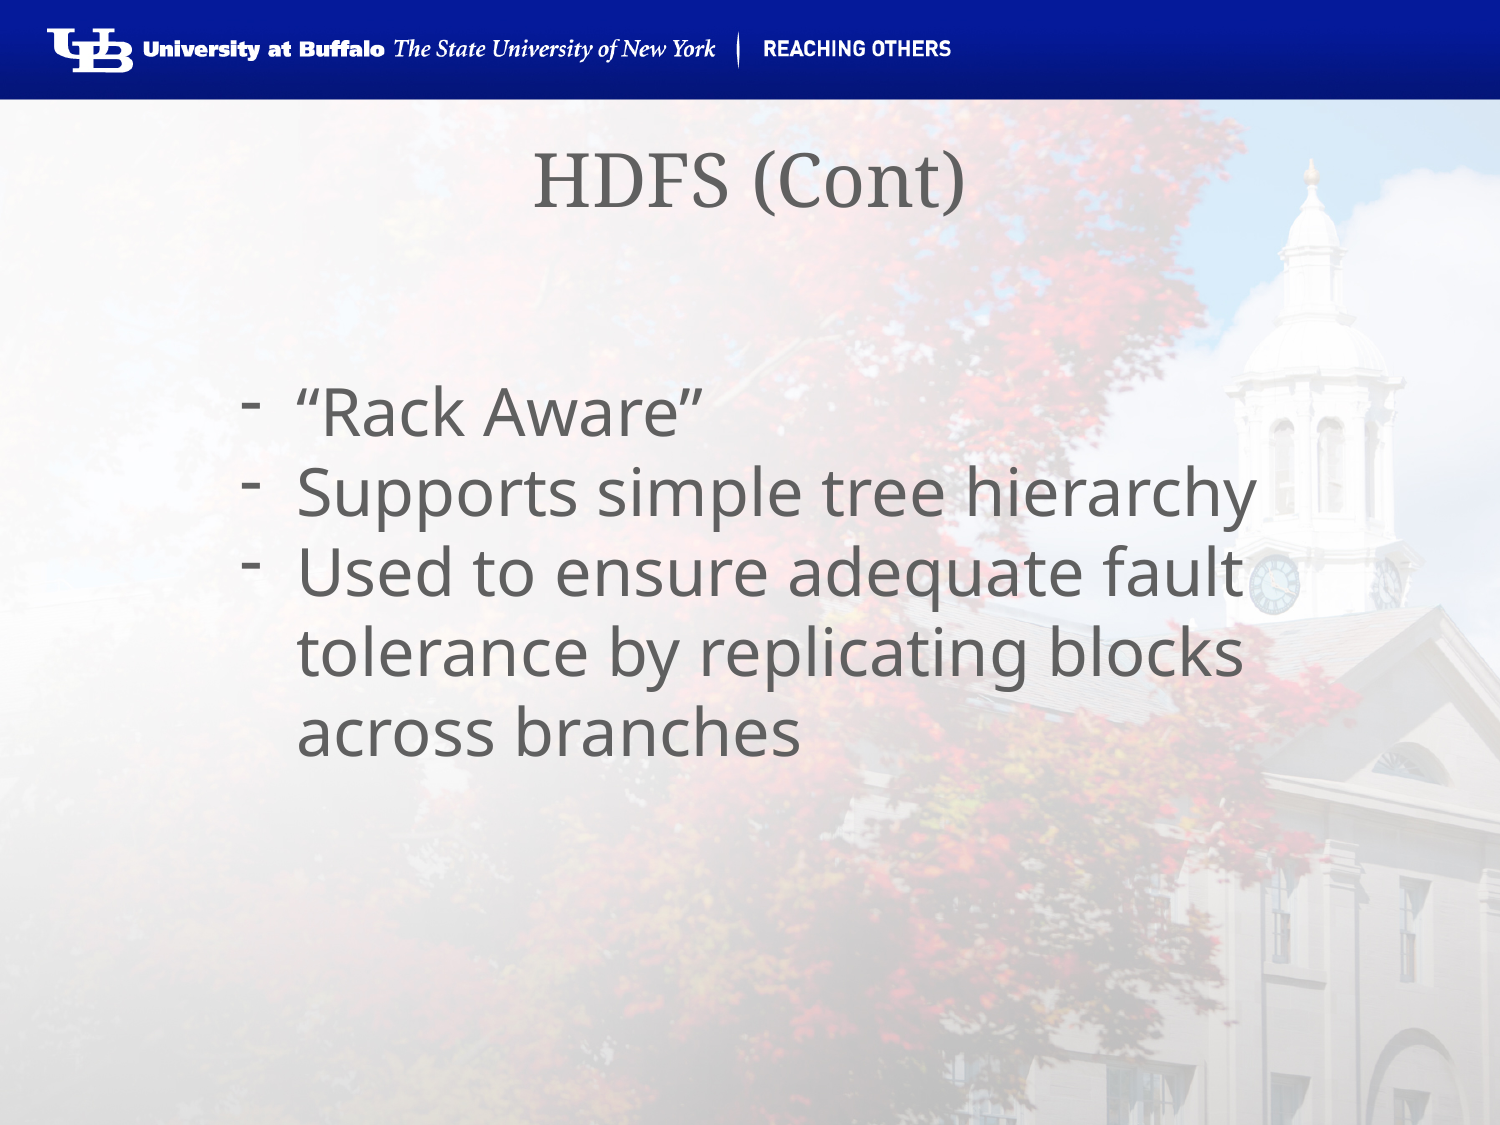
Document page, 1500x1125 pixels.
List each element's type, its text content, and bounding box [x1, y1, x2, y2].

picture [0, 0, 1500, 1125]
title HDFS (Cont) [112, 125, 1388, 363]
subtitle “Rack Aware” Supports simple tree hierarchy Used to ensure adequate fault tolerance by replicating blocks across branches [225, 362, 1275, 907]
